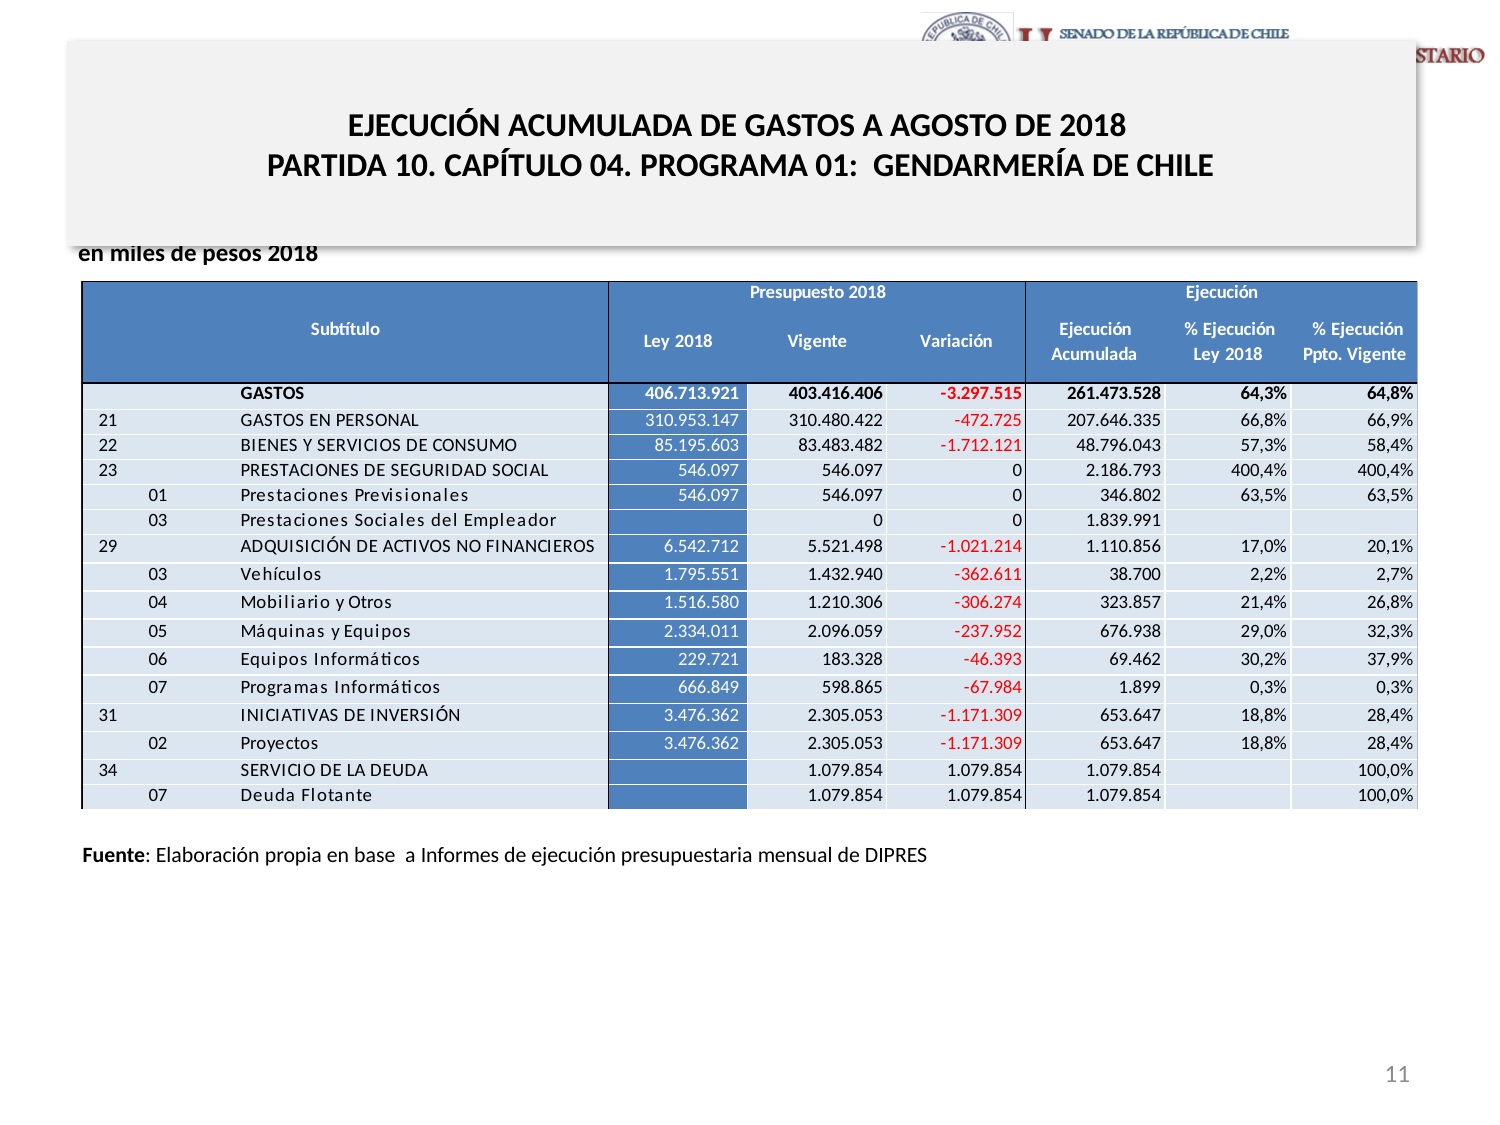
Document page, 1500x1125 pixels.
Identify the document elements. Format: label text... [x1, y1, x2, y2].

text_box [80, 280, 1419, 811]
text_box en miles de pesos 2018 [63, 228, 1414, 277]
picture [921, 1, 1500, 115]
footer Fuente: Elaboración propia en base a Informes de ejecución presupuestaria mensual de DIPRES [67, 833, 1447, 894]
title EJECUCIÓN ACUMULADA DE GASTOS A AGOSTO DE 2018 PARTIDA 10. CAPÍTULO 04. PROGRAMA 01: GENDARMERÍA DE CHILE [67, 41, 1415, 246]
slide_number 11 [1074, 1042, 1425, 1103]
